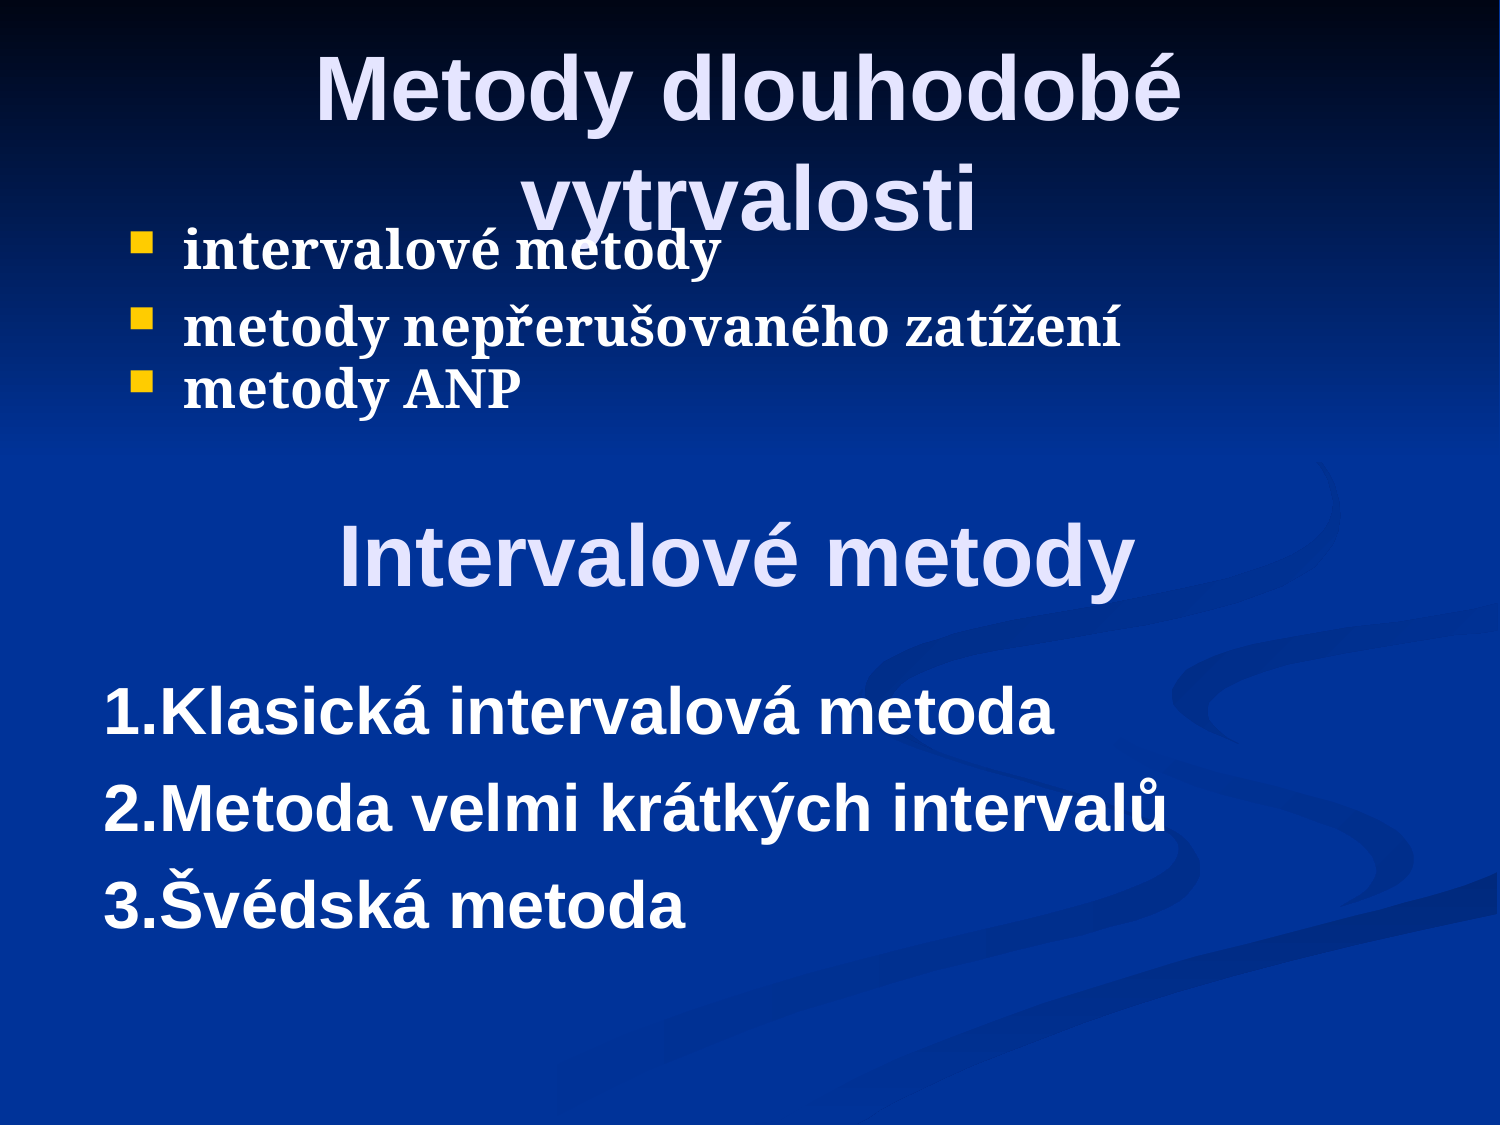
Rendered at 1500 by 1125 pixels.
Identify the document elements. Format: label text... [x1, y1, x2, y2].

title Metody dlouhodobé vytrvalosti [74, 44, 1426, 233]
text_box Klasická intervalová metoda Metoda velmi krátkých intervalů Švédská metoda [88, 675, 1414, 949]
list intervalové metody metody nepřerušovaného zatížení metody ANP [112, 219, 1388, 458]
text_box Intervalové metody [87, 491, 1388, 612]
